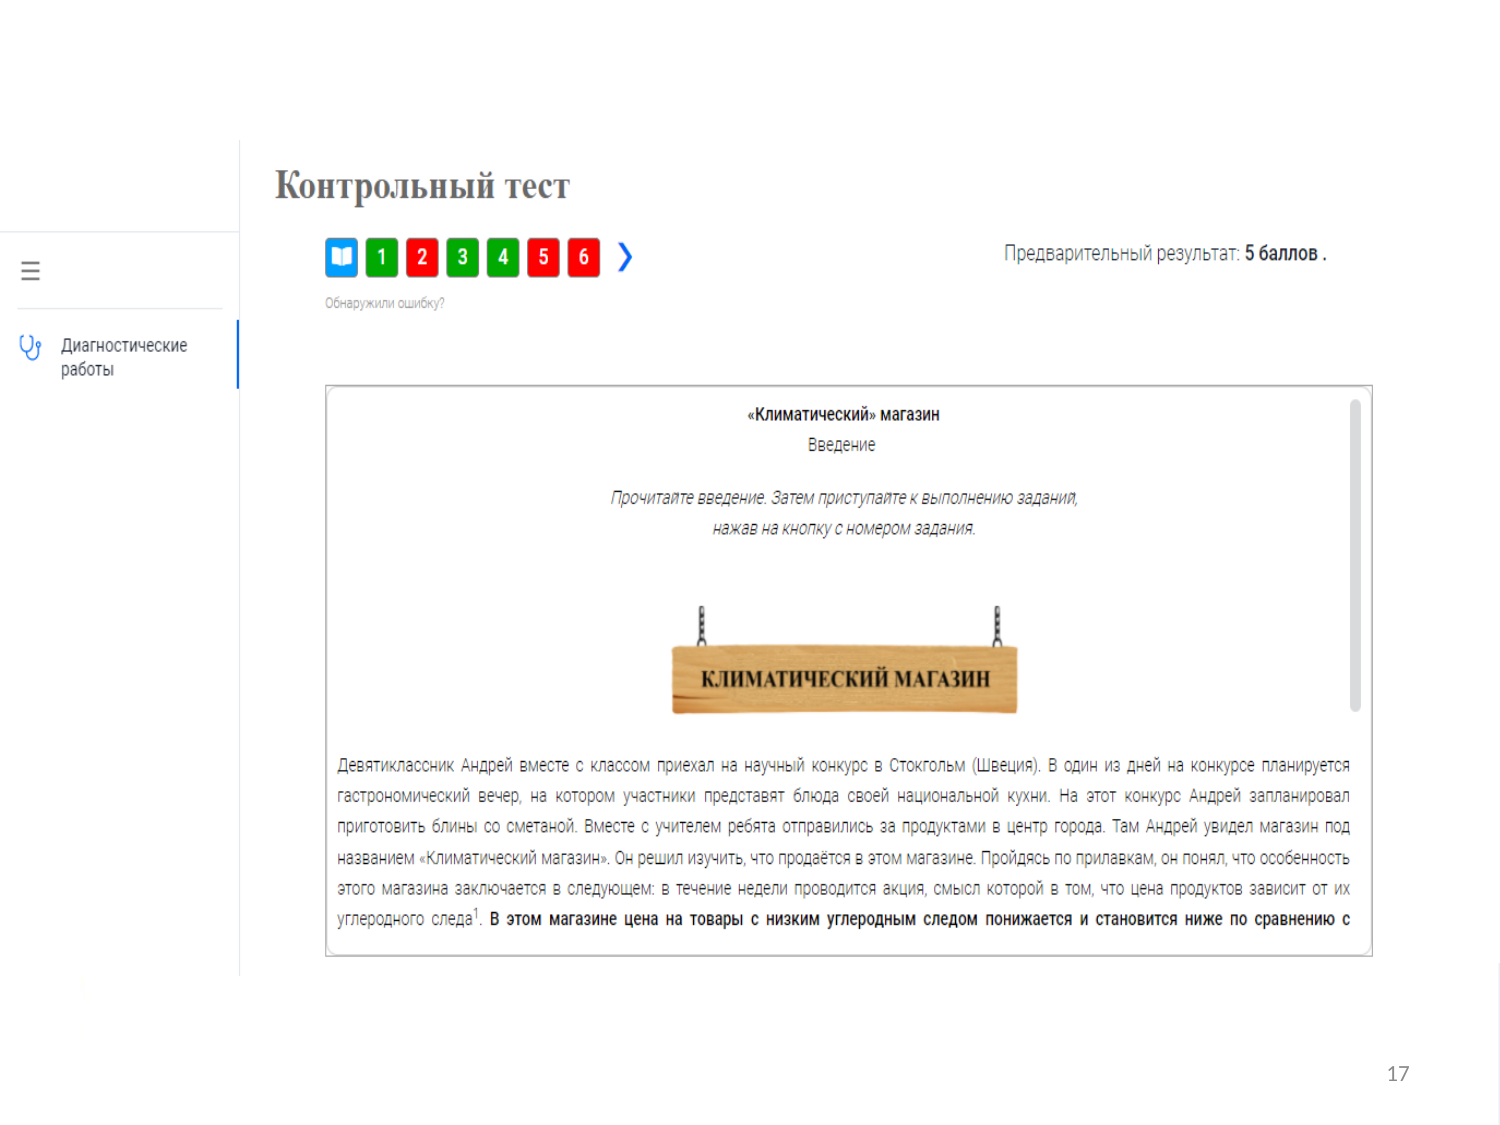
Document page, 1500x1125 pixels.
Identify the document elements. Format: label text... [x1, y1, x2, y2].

picture [0, 0, 1500, 1125]
slide_number 17 [1074, 1042, 1425, 1103]
